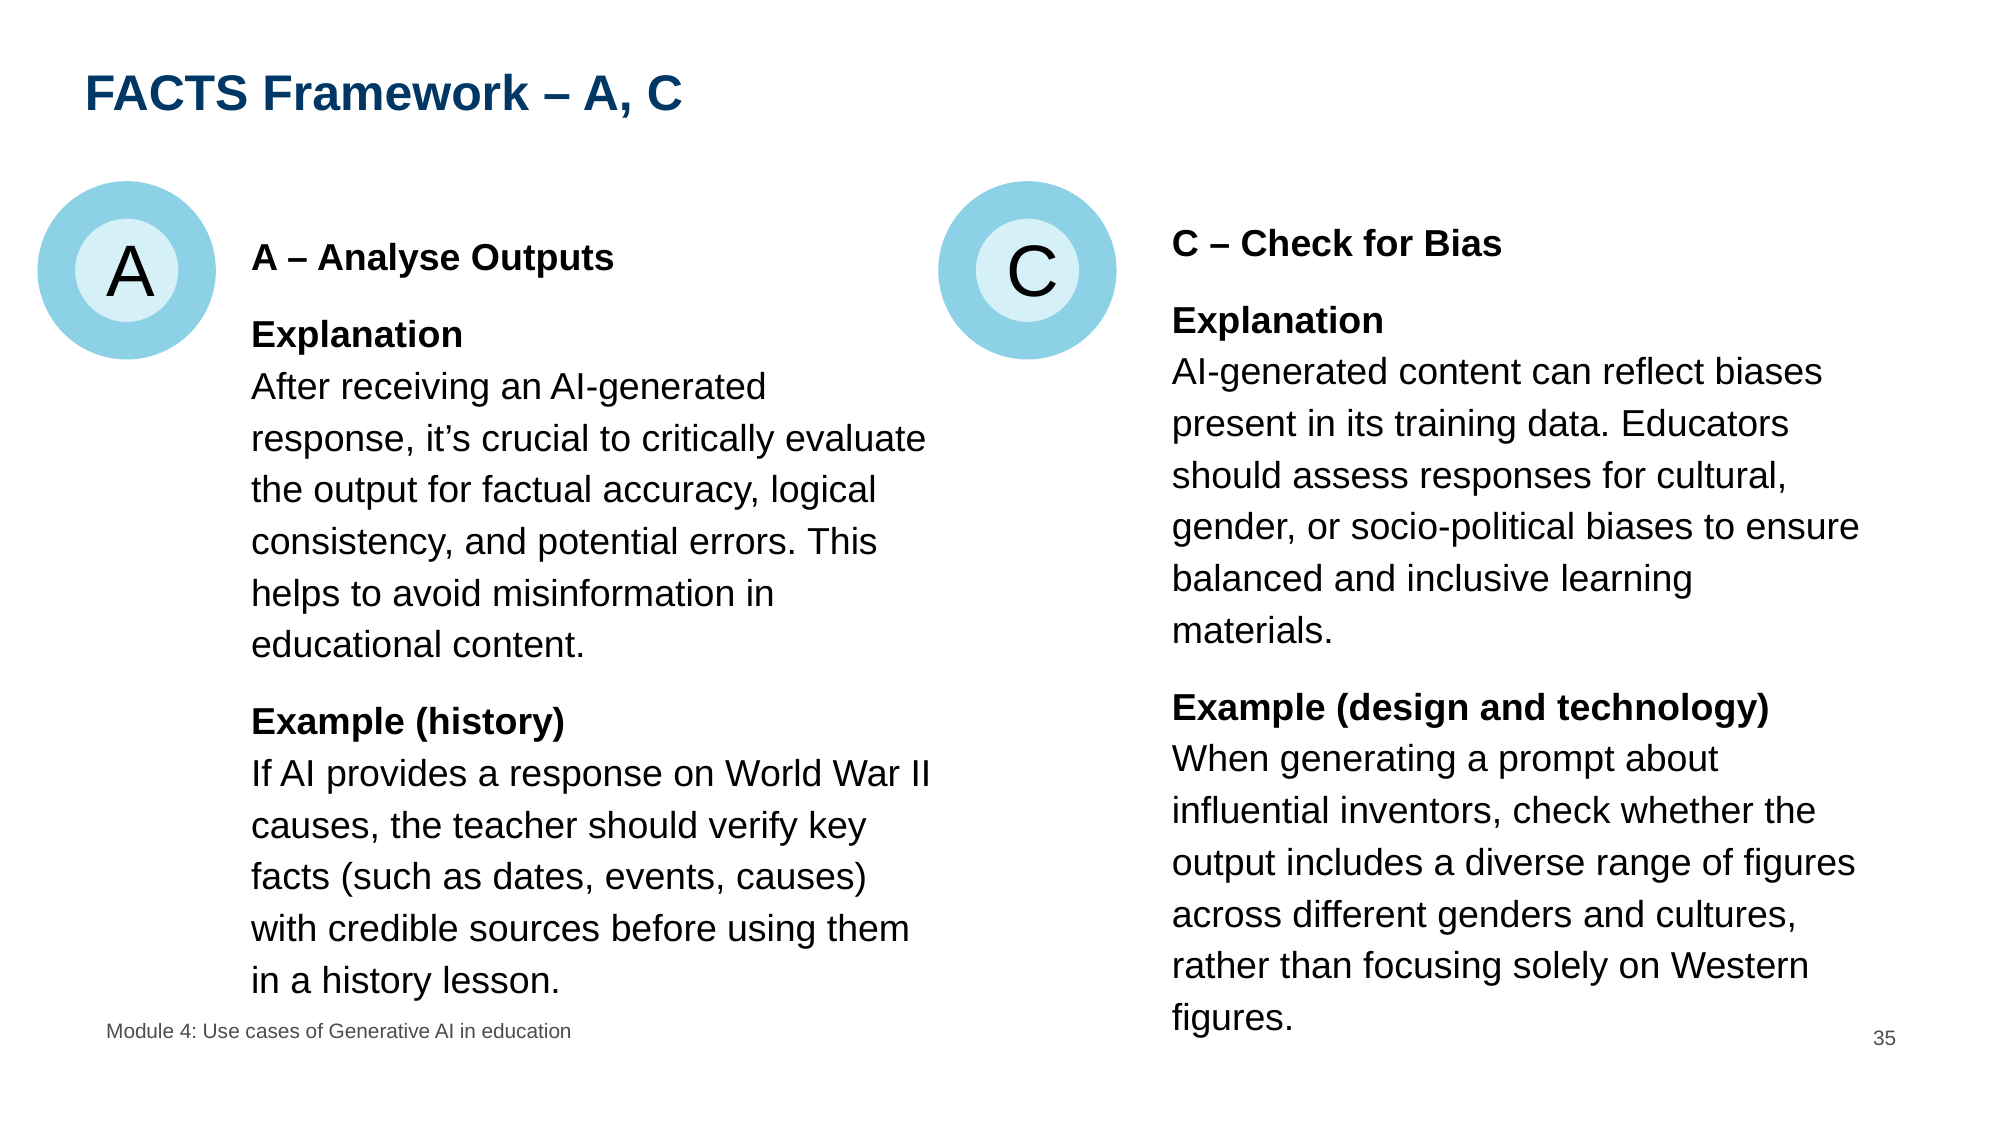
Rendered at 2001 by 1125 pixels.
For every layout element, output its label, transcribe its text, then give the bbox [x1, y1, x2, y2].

list C [1006, 222, 1099, 318]
title FACTS Framework – A, C [84, 66, 1883, 153]
slide_number 35 [1862, 1016, 1905, 1056]
text_box [56, 199, 179, 341]
text_box A – Analyse Outputs Explanation After receiving an AI-generated response, it’s crucial to critically evaluate the output for factual accuracy, logical consistency, and potential errors. This helps to avoid misinformation in educational content. Example (history) If AI provides a response on World War II causes, the teacher should verify key facts (such as dates, events, causes) with credible sources before using them in a history lesson. [236, 211, 948, 1016]
list A [105, 222, 198, 318]
text_box C – Check for Bias Explanation AI-generated content can reflect biases present in its training data. Educators should assess responses for cultural, gender, or socio-political biases to ensure balanced and inclusive learning materials. Example (design and technology) When generating a prompt about influential inventors, check whether the output includes a diverse range of figures across different genders and cultures, rather than focusing solely on Western figures. [1156, 197, 1876, 1054]
text_box Module 4: Use cases of Generative AI in education [106, 1017, 1772, 1043]
text_box [956, 199, 1080, 341]
